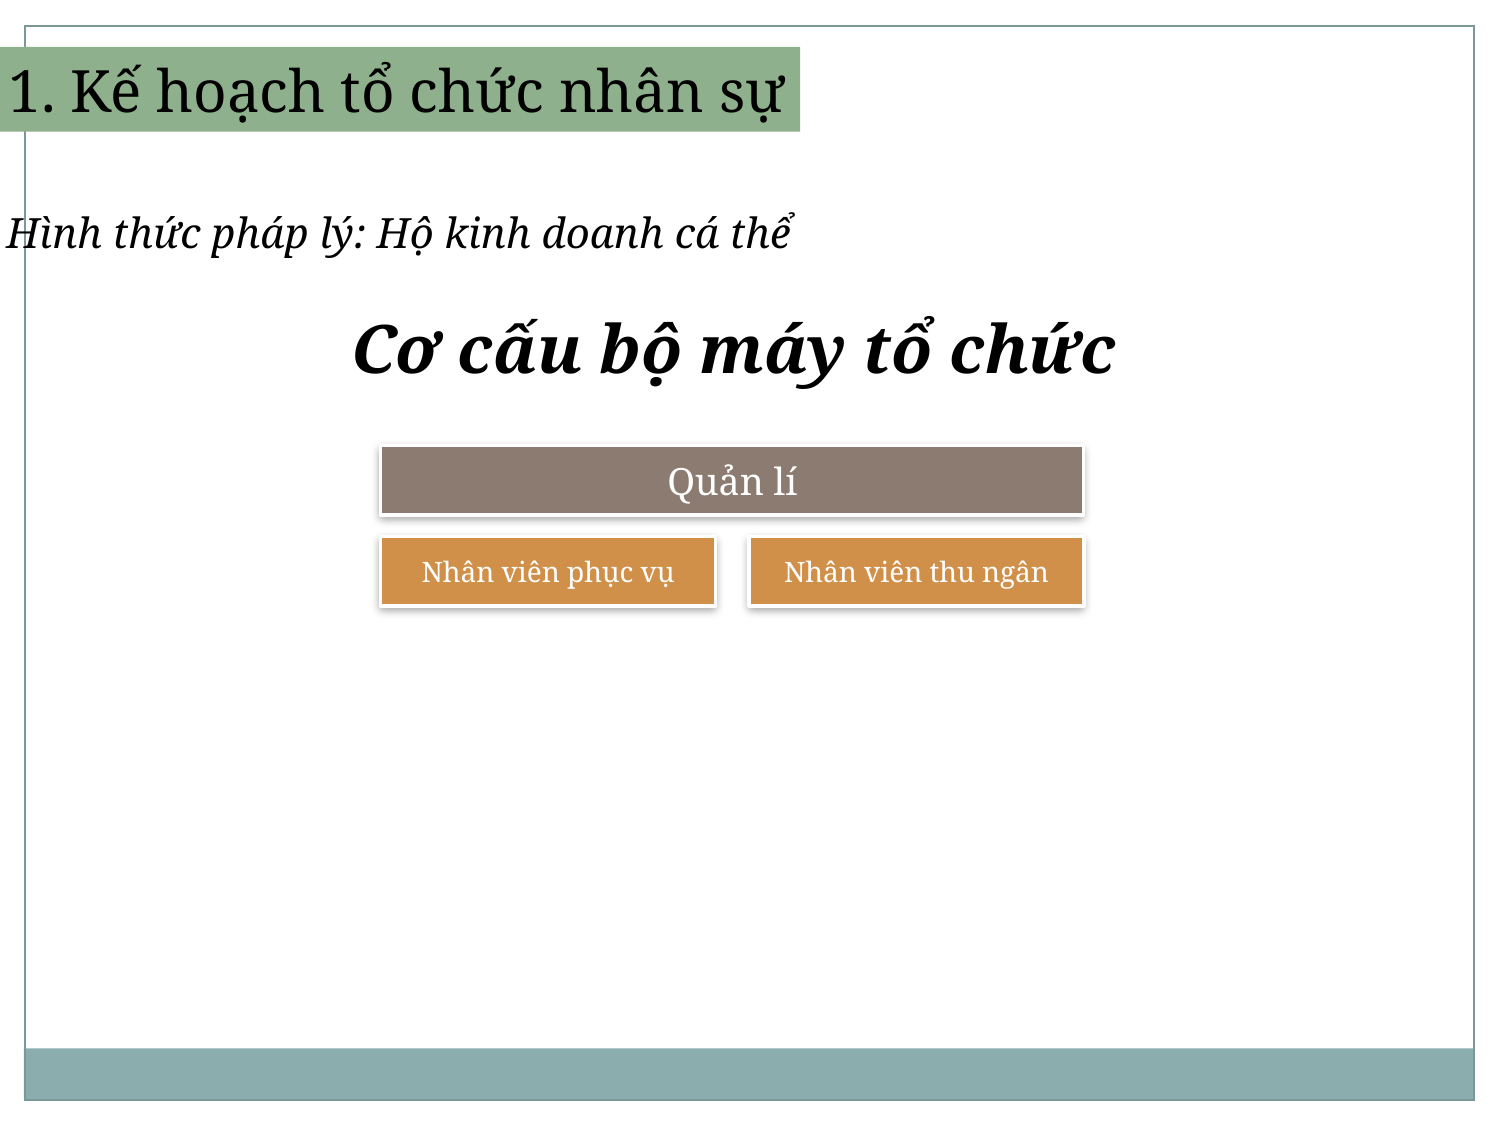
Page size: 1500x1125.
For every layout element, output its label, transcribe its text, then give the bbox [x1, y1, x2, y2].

text_box Hình thức pháp lý: Hộ kinh doanh cá thể Cơ cấu bộ máy tổ chức [0, 199, 1149, 394]
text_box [292, 445, 1173, 880]
text_box 1. Kế hoạch tổ chức nhân sự [0, 46, 801, 132]
